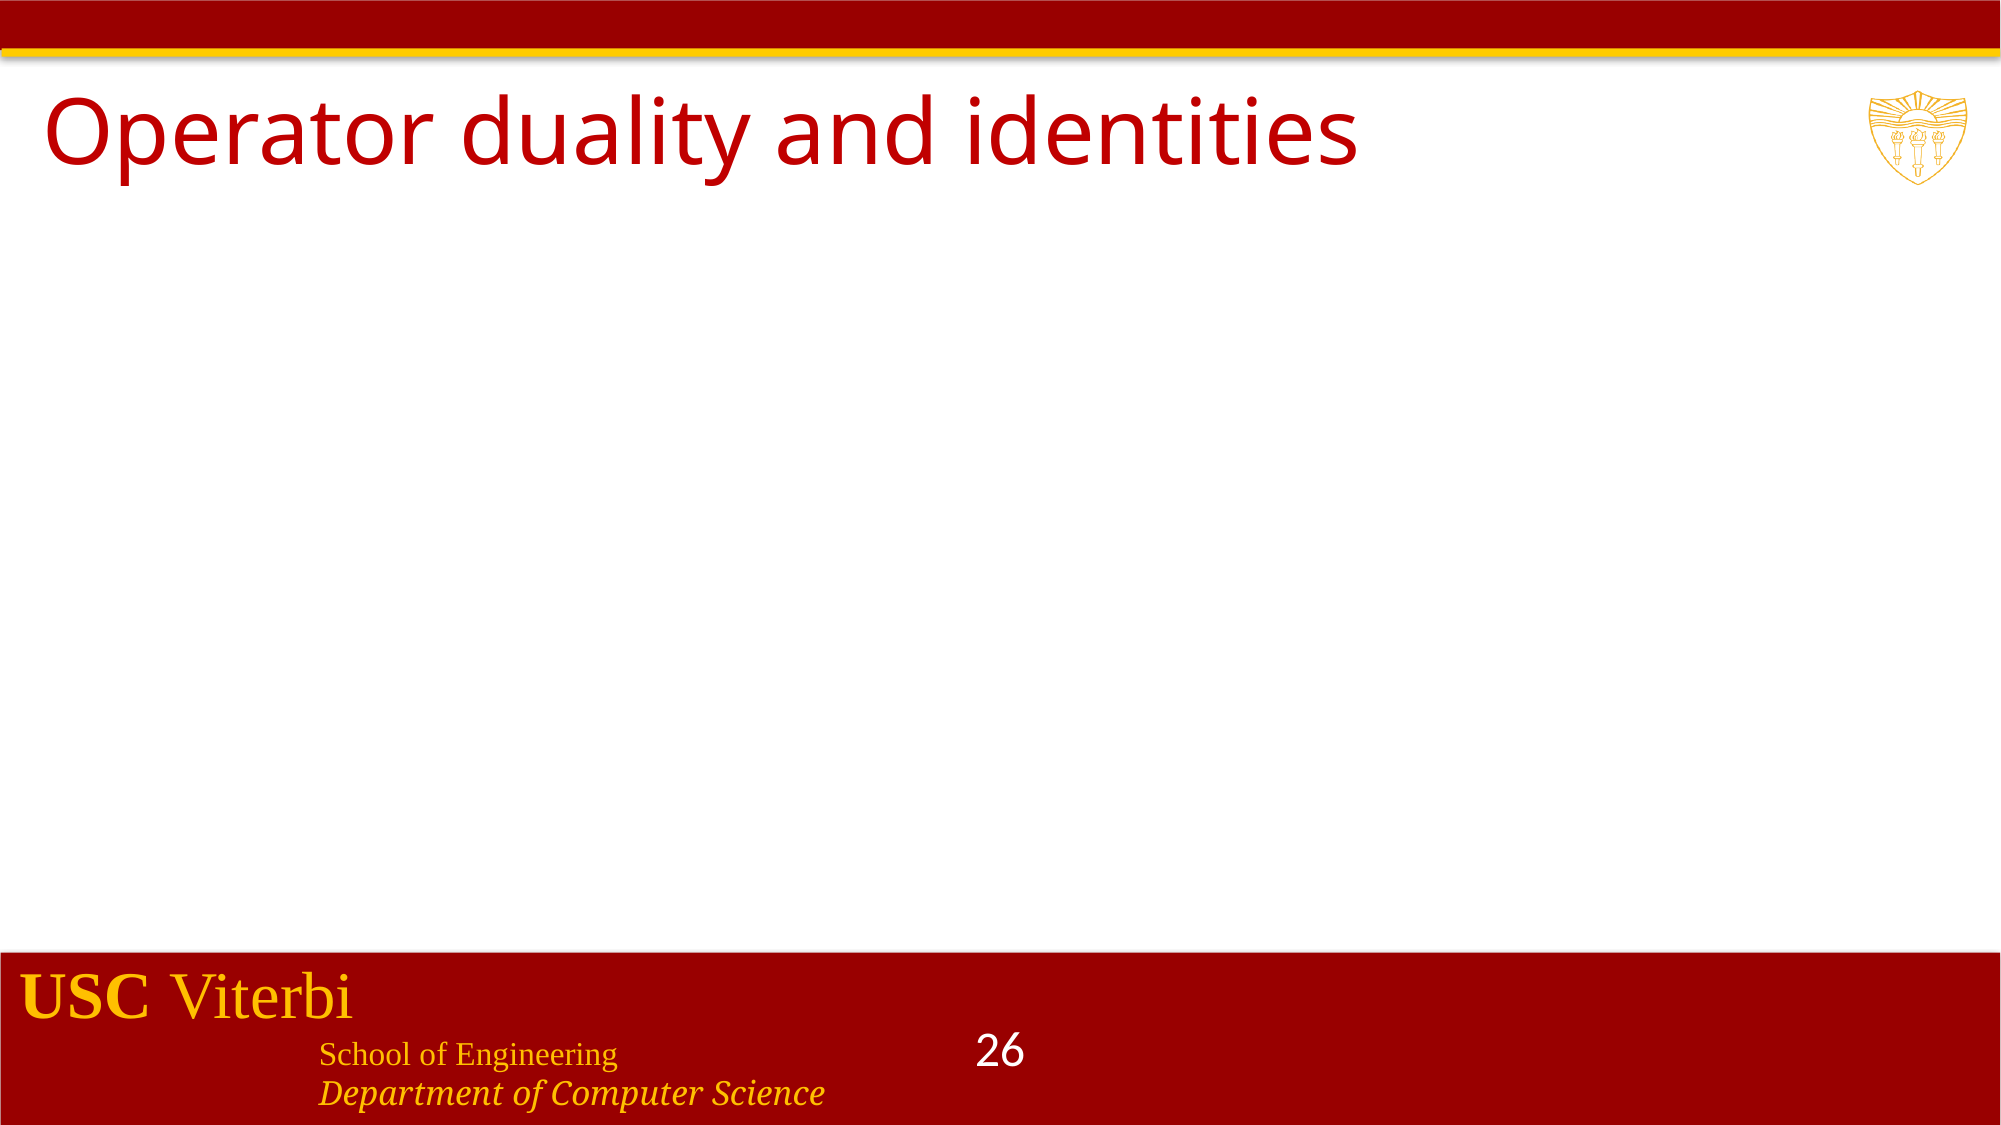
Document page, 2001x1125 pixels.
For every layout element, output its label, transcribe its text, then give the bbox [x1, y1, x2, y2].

slide_number 26 [774, 1016, 1225, 1077]
title Operator duality and identities [27, 70, 1819, 199]
picture [1836, 76, 2000, 199]
